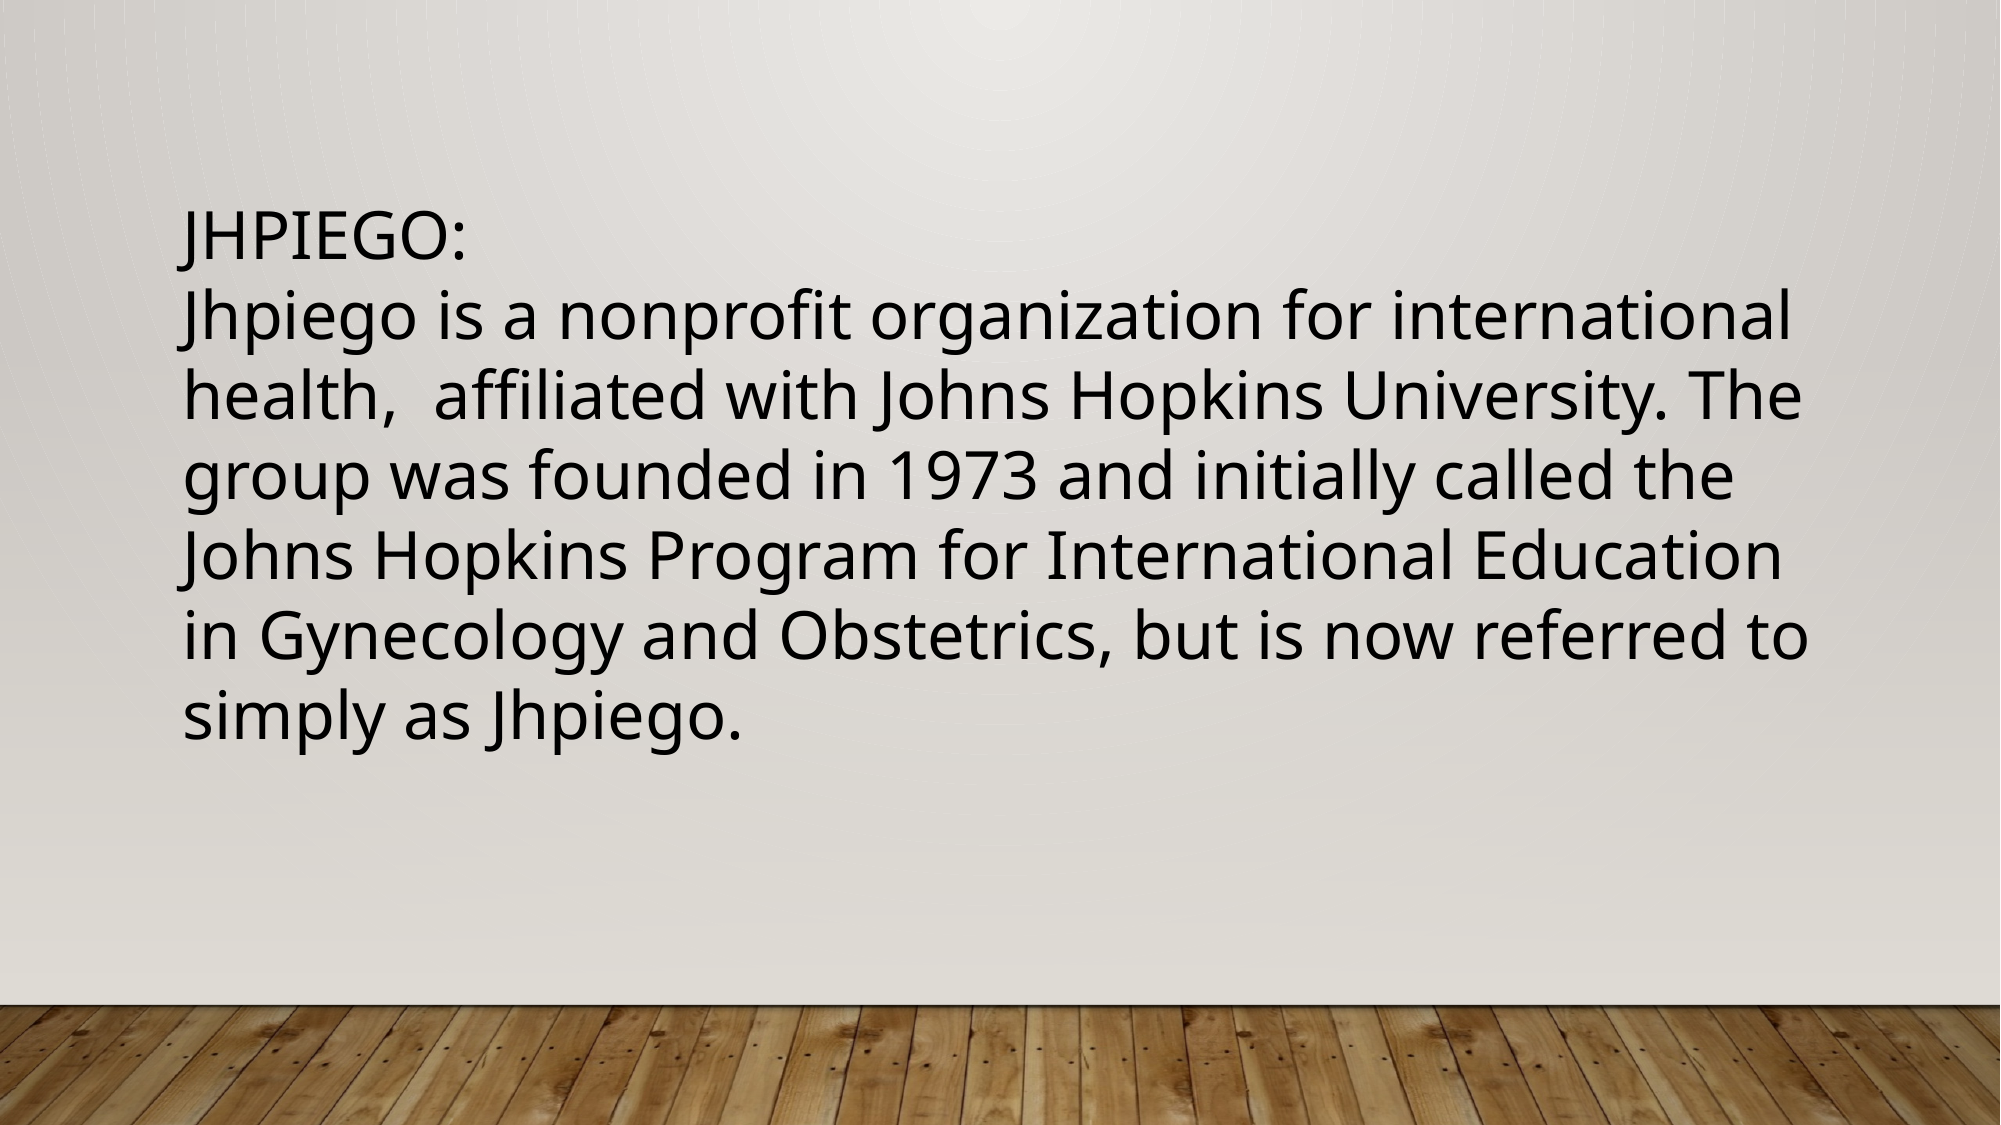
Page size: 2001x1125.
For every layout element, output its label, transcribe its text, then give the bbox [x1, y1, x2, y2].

text_box JHPIEGO: Jhpiego is a nonprofit organization for international health, affiliated with Johns Hopkins University. The group was founded in 1973 and initially called the Johns Hopkins Program for International Education in Gynecology and Obstetrics, but is now referred to simply as Jhpiego. [167, 185, 1849, 760]
picture [0, 1005, 2000, 1125]
